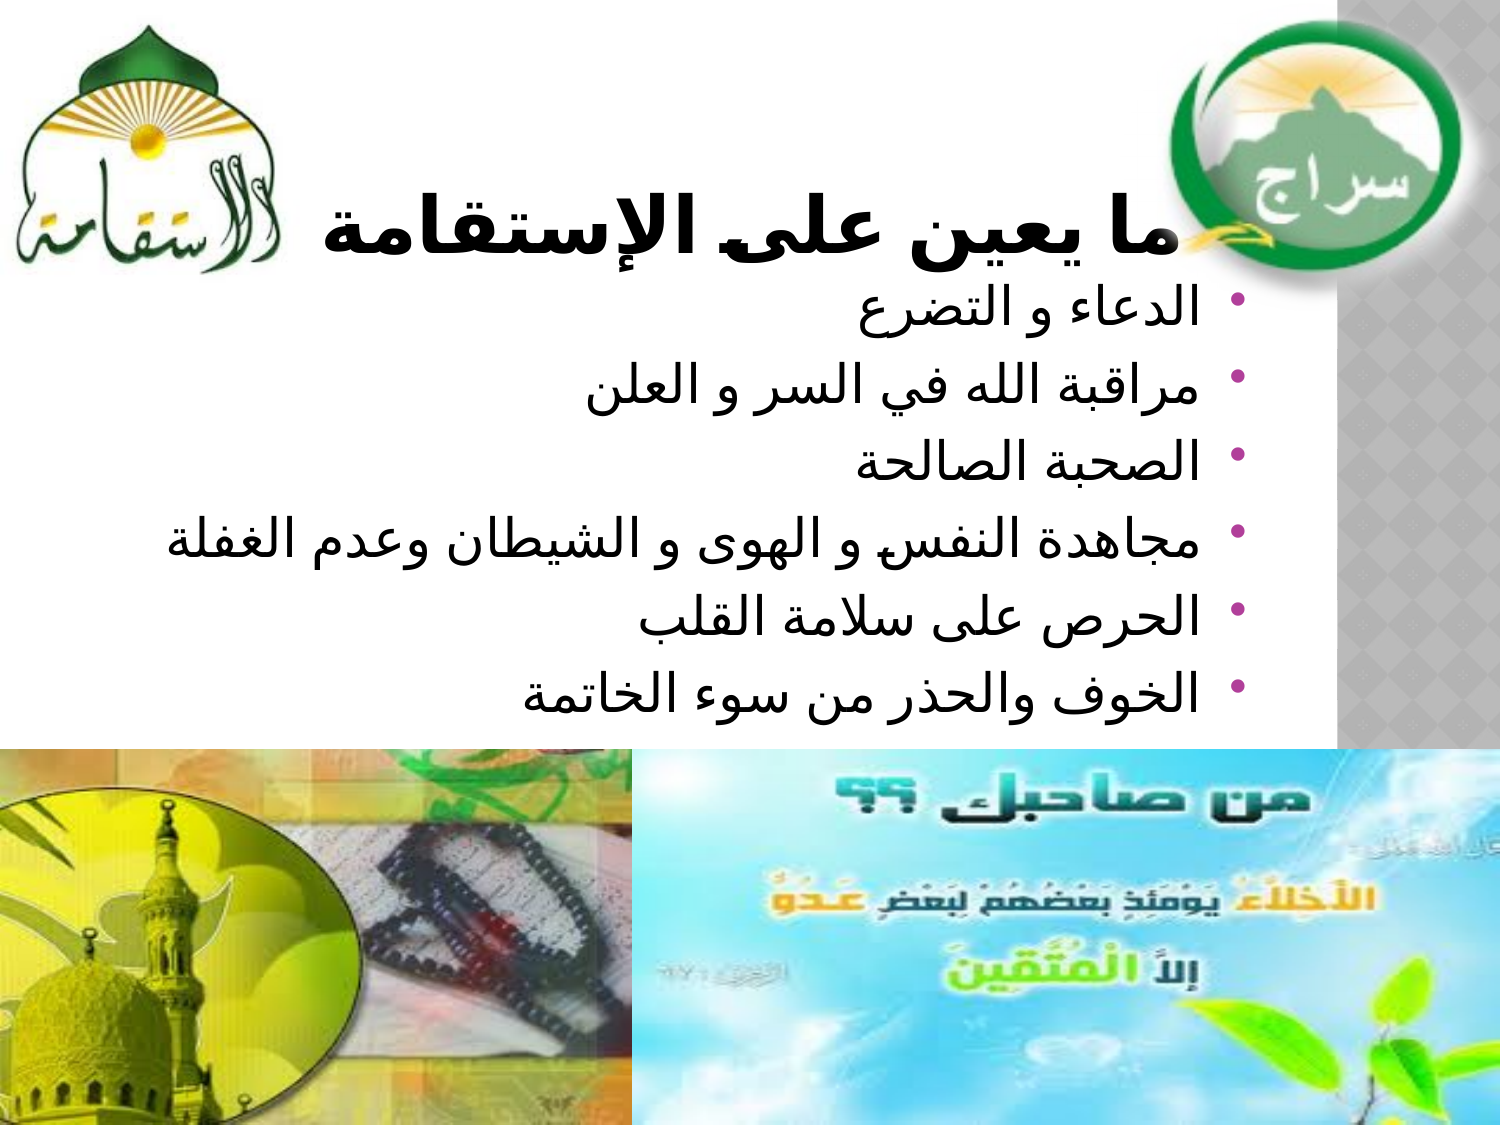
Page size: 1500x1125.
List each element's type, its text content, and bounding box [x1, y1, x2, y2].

picture [1116, 1, 1499, 313]
picture [0, 0, 301, 301]
title ما يعين على الإستقامة [312, 82, 1111, 264]
picture [0, 749, 1500, 1125]
list الدعاء و التضرع مراقبة الله في السر و العلن الصحبة الصالحة مجاهدة النفس و الهوى و الشيطان وعدم الغفلة الحرص على سلامة القلب الخوف والحذر من سوء الخاتمة [75, 264, 1263, 747]
